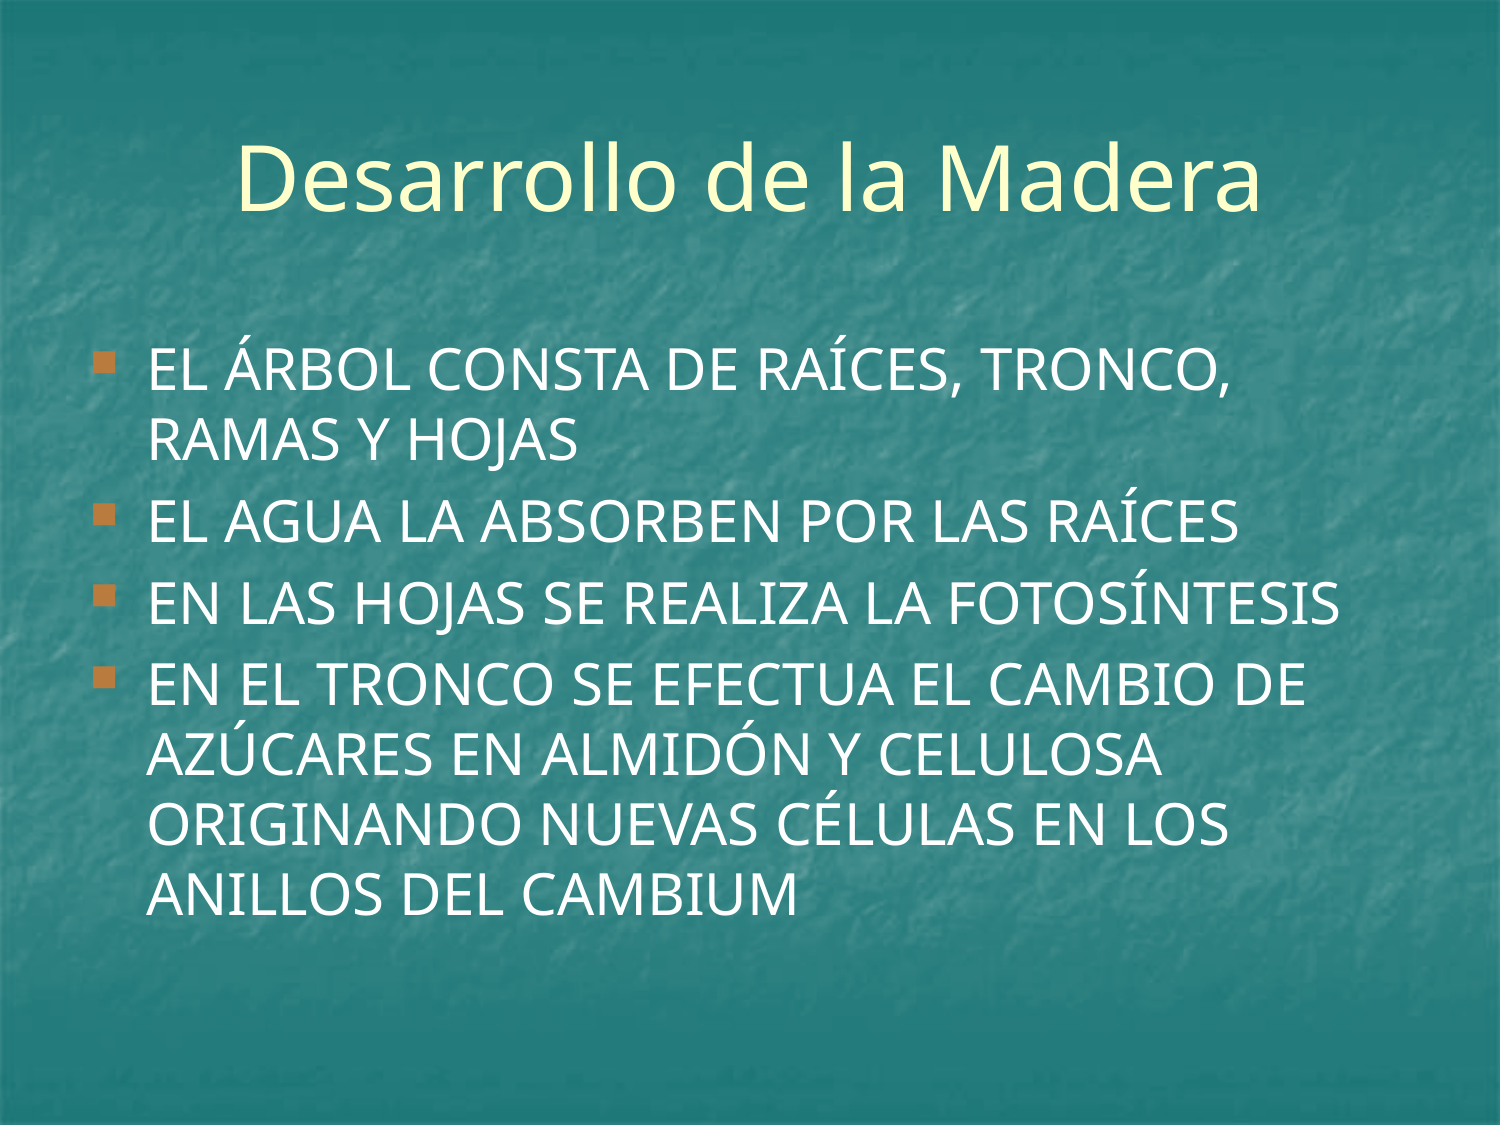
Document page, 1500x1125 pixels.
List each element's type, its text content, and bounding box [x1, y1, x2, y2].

title Desarrollo de la Madera [74, 62, 1426, 288]
list EL ÁRBOL CONSTA DE RAÍCES, TRONCO, RAMAS Y HOJAS EL AGUA LA ABSORBEN POR LAS RAÍCES EN LAS HOJAS SE REALIZA LA FOTOSÍNTESIS EN EL TRONCO SE EFECTUA EL CAMBIO DE AZÚCARES EN ALMIDÓN Y CELULOSA ORIGINANDO NUEVAS CÉLULAS EN LOS ANILLOS DEL CAMBIUM [74, 324, 1426, 1001]
